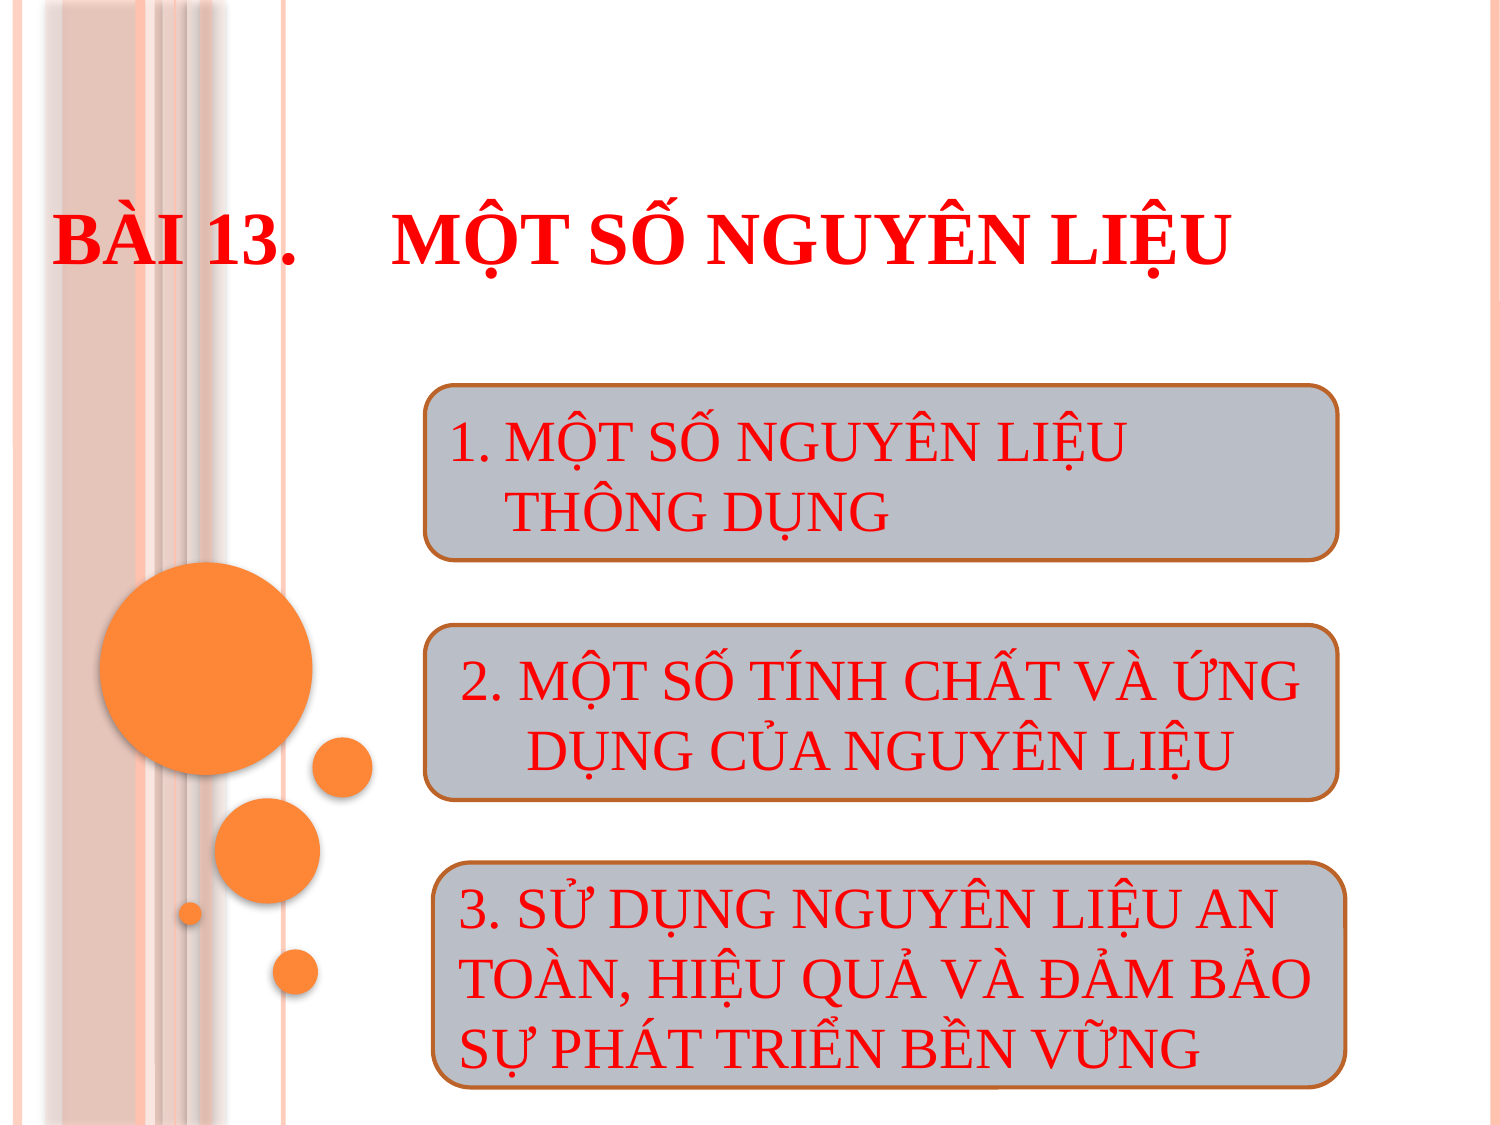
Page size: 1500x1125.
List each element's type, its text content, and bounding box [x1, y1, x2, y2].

title BÀI 13. MỘT SỐ NGUYÊN LIỆU [37, 137, 1463, 288]
text_box MỘT SỐ NGUYÊN LIỆU THÔNG DỤNG [422, 383, 1340, 563]
text_box 3. SỬ DỤNG NGUYÊN LIỆU AN TOÀN, HIỆU QUẢ VÀ ĐẢM BẢO SỰ PHÁT TRIỂN BỀN VỮNG [430, 860, 1348, 1090]
text_box 2. MỘT SỐ TÍNH CHẤT VÀ ỨNG DỤNG CỦA NGUYÊN LIỆU [422, 622, 1340, 803]
